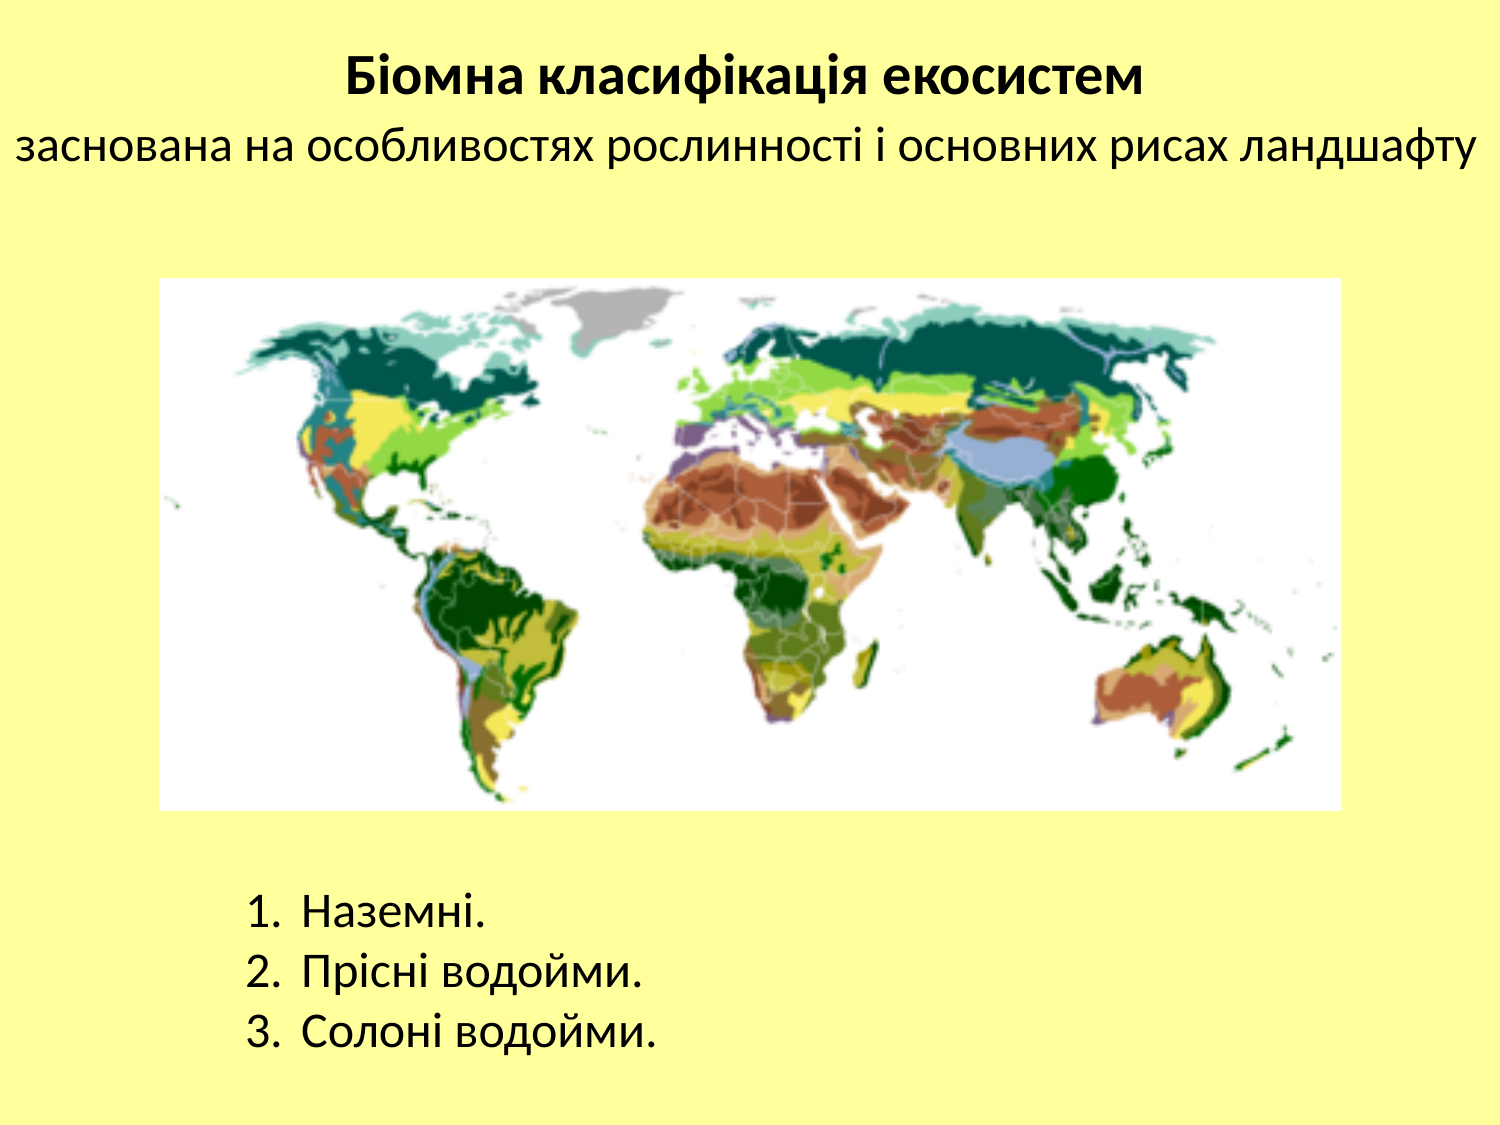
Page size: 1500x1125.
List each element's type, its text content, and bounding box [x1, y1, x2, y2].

picture [159, 278, 1341, 811]
text_box Наземні. Прісні водойми. Солоні водойми. [230, 869, 1270, 1065]
text_box заснована на особливостях рослинності і основних рисах ландшафту [0, 103, 1500, 187]
title Біомна класифікація екосистем [76, 19, 1427, 103]
